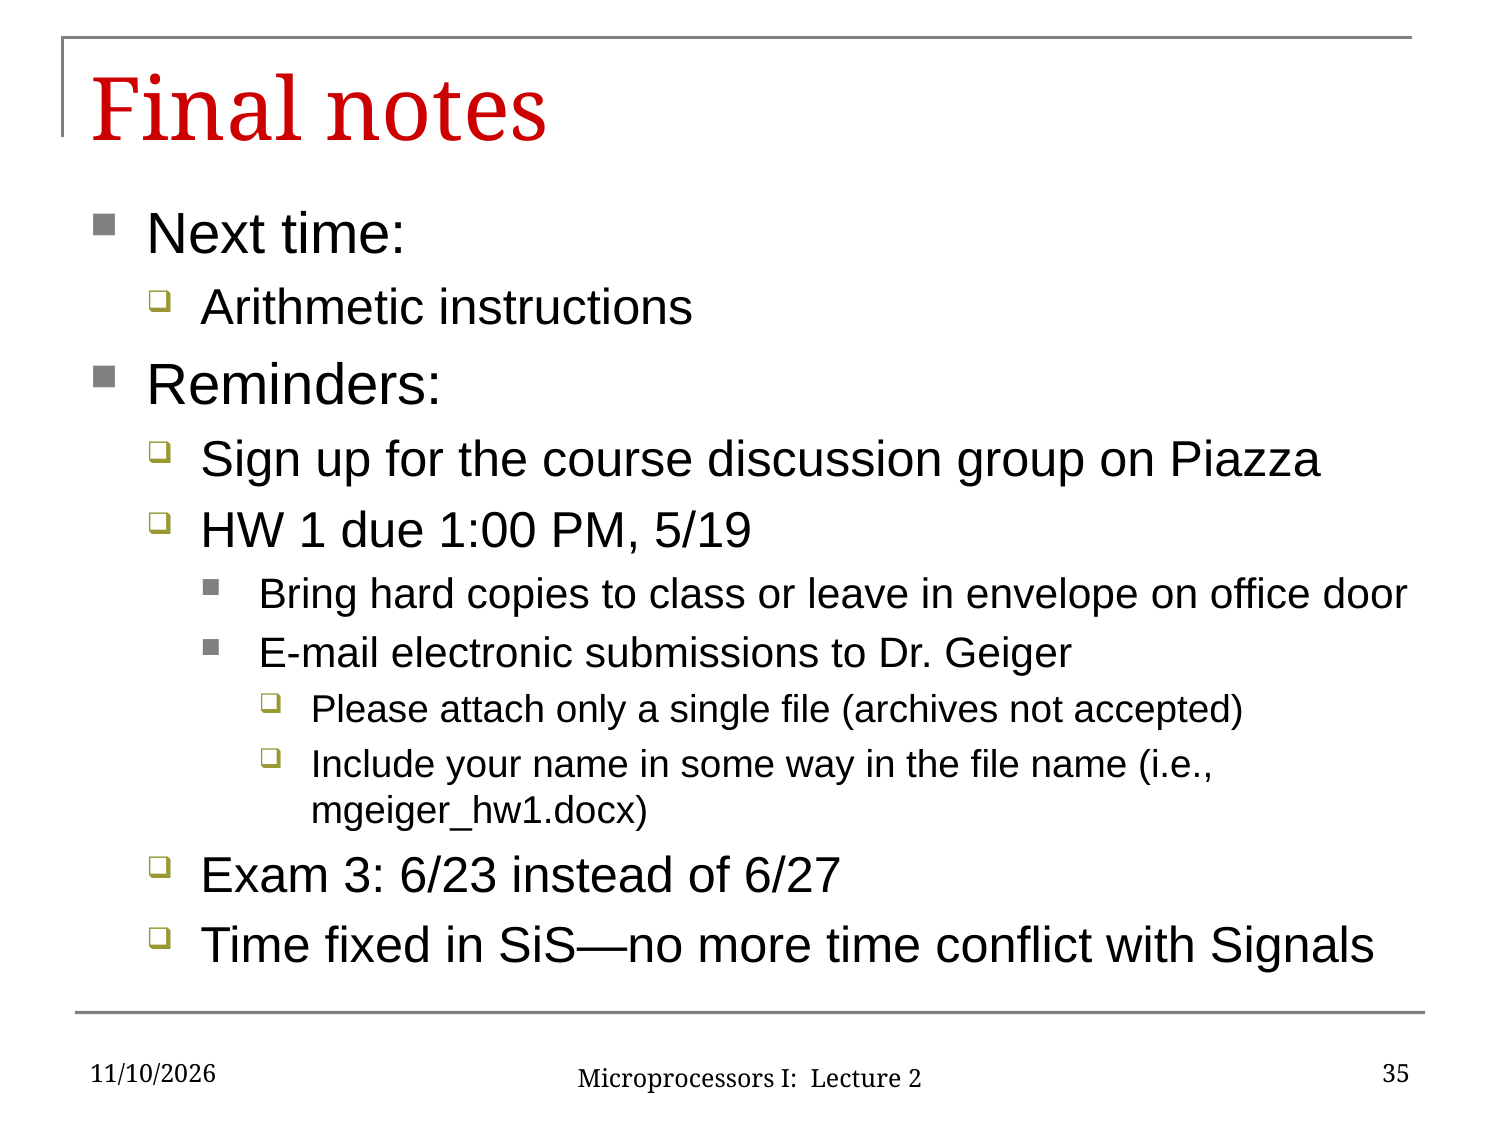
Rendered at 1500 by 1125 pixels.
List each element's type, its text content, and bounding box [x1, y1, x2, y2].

list Next time: Arithmetic instructions Reminders: Sign up for the course discussion group on Piazza HW 1 due 1:00 PM, 5/19 Bring hard copies to class or leave in envelope on office door E-mail electronic submissions to Dr. Geiger Please attach only a single file (archives not accepted) Include your name in some way in the file name (i.e., mgeiger_hw1.docx) Exam 3: 6/23 instead of 6/27 Time fixed in SiS—no more time conflict with Signals [75, 187, 1425, 1006]
footer Microprocessors I: Lecture 2 [512, 1024, 988, 1101]
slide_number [74, 1023, 426, 1100]
slide_number 35 [1074, 1023, 1426, 1100]
title Final notes [75, 45, 1425, 163]
